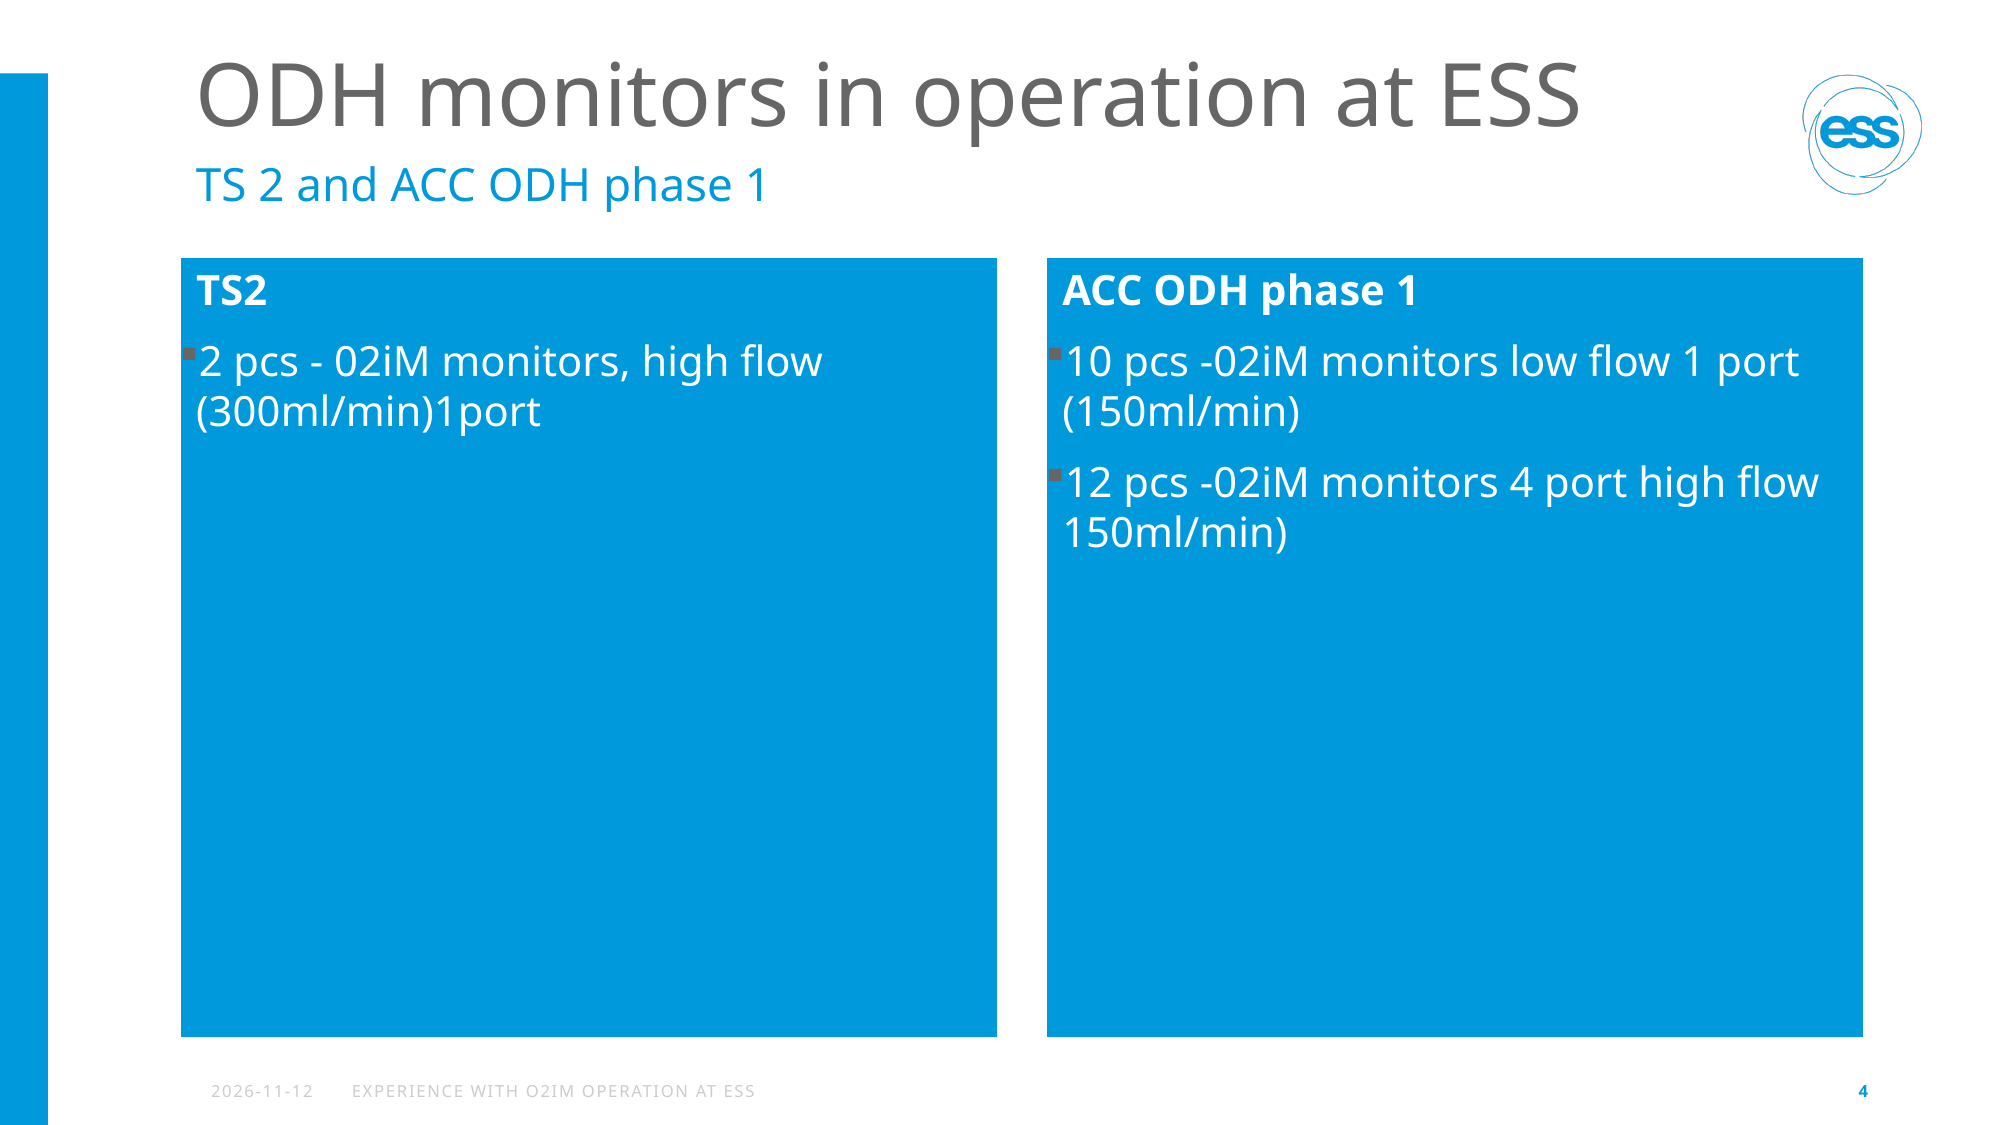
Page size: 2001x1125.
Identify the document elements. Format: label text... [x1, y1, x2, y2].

list ACC ODH phase 1 10 pcs -02iM monitors low flow 1 port (150ml/min) 12 pcs -02iM monitors 4 port high flow 150ml/min) [1044, 255, 1866, 1040]
slide_number 4 [1432, 1062, 1883, 1123]
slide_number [196, 1062, 333, 1123]
title ODH monitors in operation at ESS [181, 43, 1717, 152]
list TS 2 and ACC ODH phase 1 [181, 152, 1717, 236]
footer Experience with O2iM operation at ESS [336, 1062, 1046, 1123]
list TS2 2 pcs - 02iM monitors, high flow (300ml/min)1port [178, 255, 1000, 1040]
